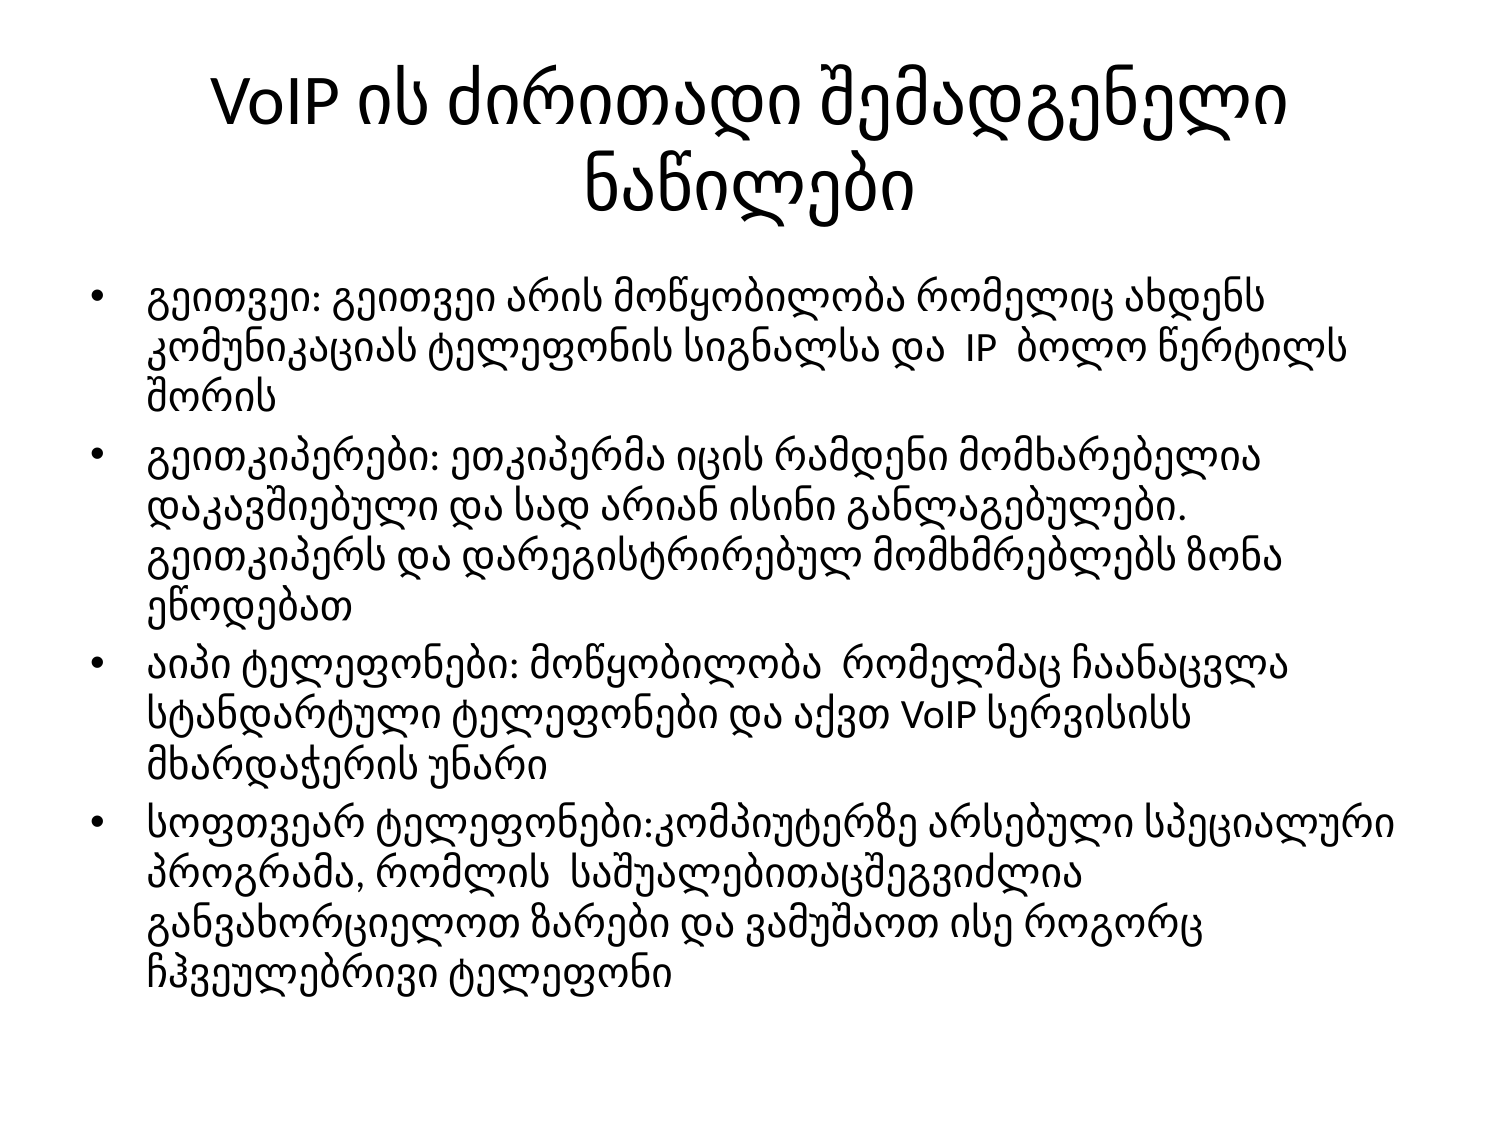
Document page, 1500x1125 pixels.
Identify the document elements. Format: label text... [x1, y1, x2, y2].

title VoIP ის ძირითადი შემადგენელი ნაწილები [75, 45, 1425, 233]
list გეითვეი: გეითვეი არის მოწყობილობა რომელიც ახდენს კომუნიკაციას ტელეფონის სიგნალსა და IP ბოლო წერტილს შორის გეითკიპერები: ეთკიპერმა იცის რამდენი მომხარებელია დაკავშიებული და სად არიან ისინი განლაგებულები. გეითკიპერს და დარეგისტრირებულ მომხმრებლებს ზონა ეწოდებათ აიპი ტელეფონები: მოწყობილობა რომელმაც ჩაანაცვლა სტანდარტული ტელეფონები და აქვთ VoIP სერვისისს მხარდაჭერის უნარი სოფთვეარ ტელეფონები:კომპიუტერზე არსებული სპეციალური პროგრამა, რომლის საშუალებითაცშეგვიძლია განვახორციელოთ ზარები და ვამუშაოთ ისე როგორც ჩჰვეულებრივი ტელეფონი [75, 262, 1425, 1005]
